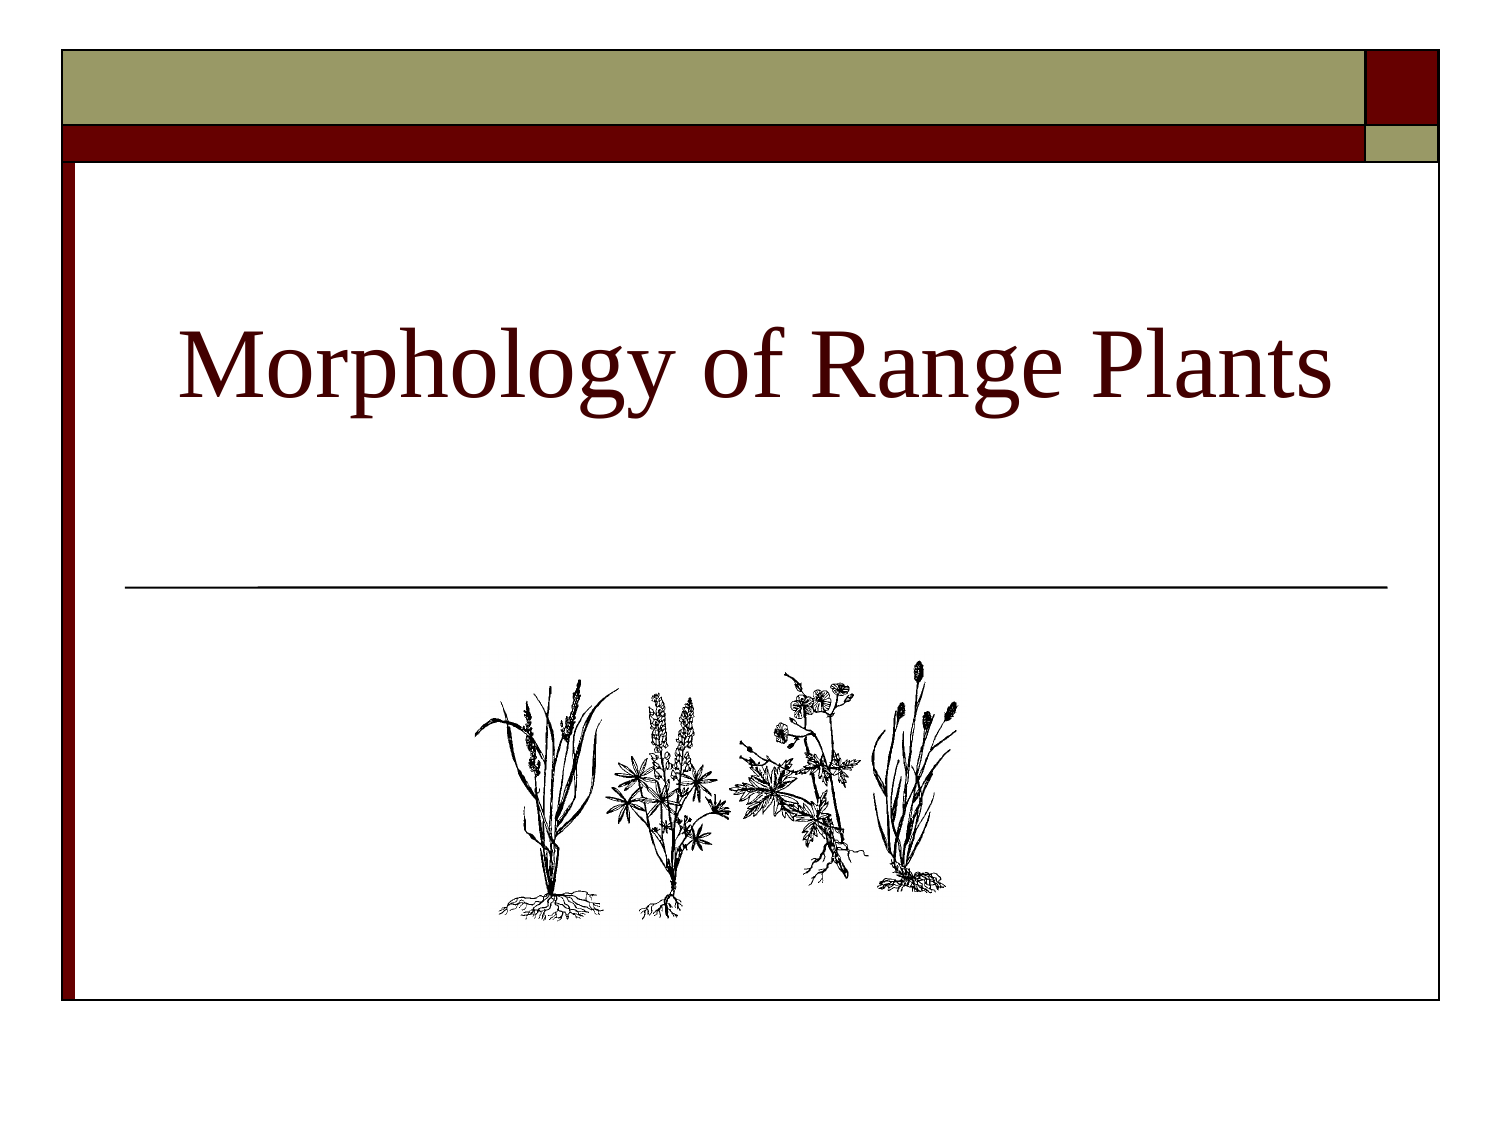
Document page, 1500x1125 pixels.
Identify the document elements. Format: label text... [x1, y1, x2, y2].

picture [474, 649, 967, 938]
title Morphology of Range Plants [124, 224, 1388, 426]
